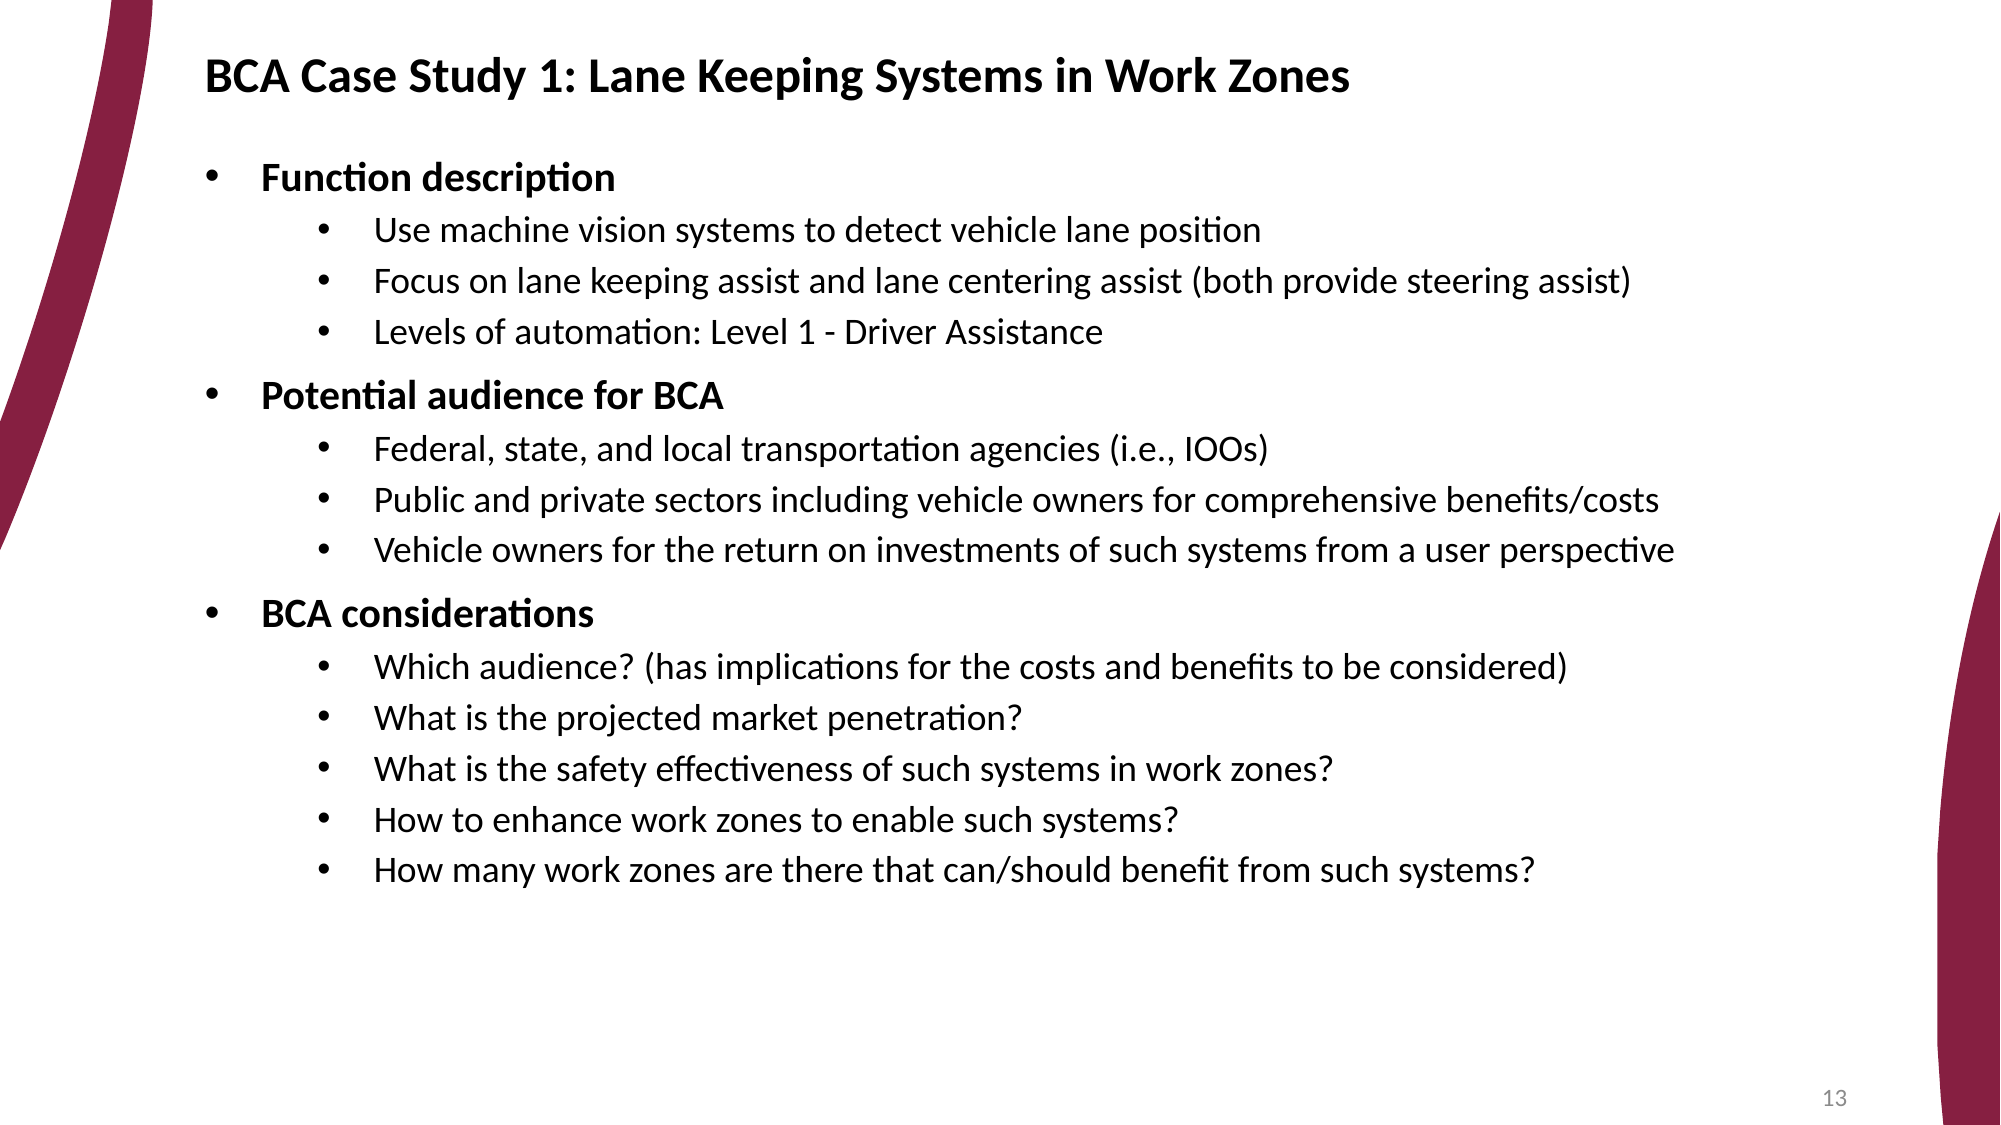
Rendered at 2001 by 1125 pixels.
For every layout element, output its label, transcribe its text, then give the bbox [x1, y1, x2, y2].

list Function description Use machine vision systems to detect vehicle lane position Focus on lane keeping assist and lane centering assist (both provide steering assist) Levels of automation: Level 1 - Driver Assistance Potential audience for BCA Federal, state, and local transportation agencies (i.e., IOOs) Public and private sectors including vehicle owners for comprehensive benefits/costs Vehicle owners for the return on investments of such systems from a user perspective BCA considerations Which audience? (has implications for the costs and benefits to be considered) What is the projected market penetration? What is the safety effectiveness of such systems in work zones? How to enhance work zones to enable such systems? How many work zones are there that can/should benefit from such systems? [190, 147, 1863, 1044]
list BCA Case Study 1: Lane Keeping Systems in Work Zones [190, 41, 1863, 117]
slide_number 13 [1412, 1066, 1863, 1125]
